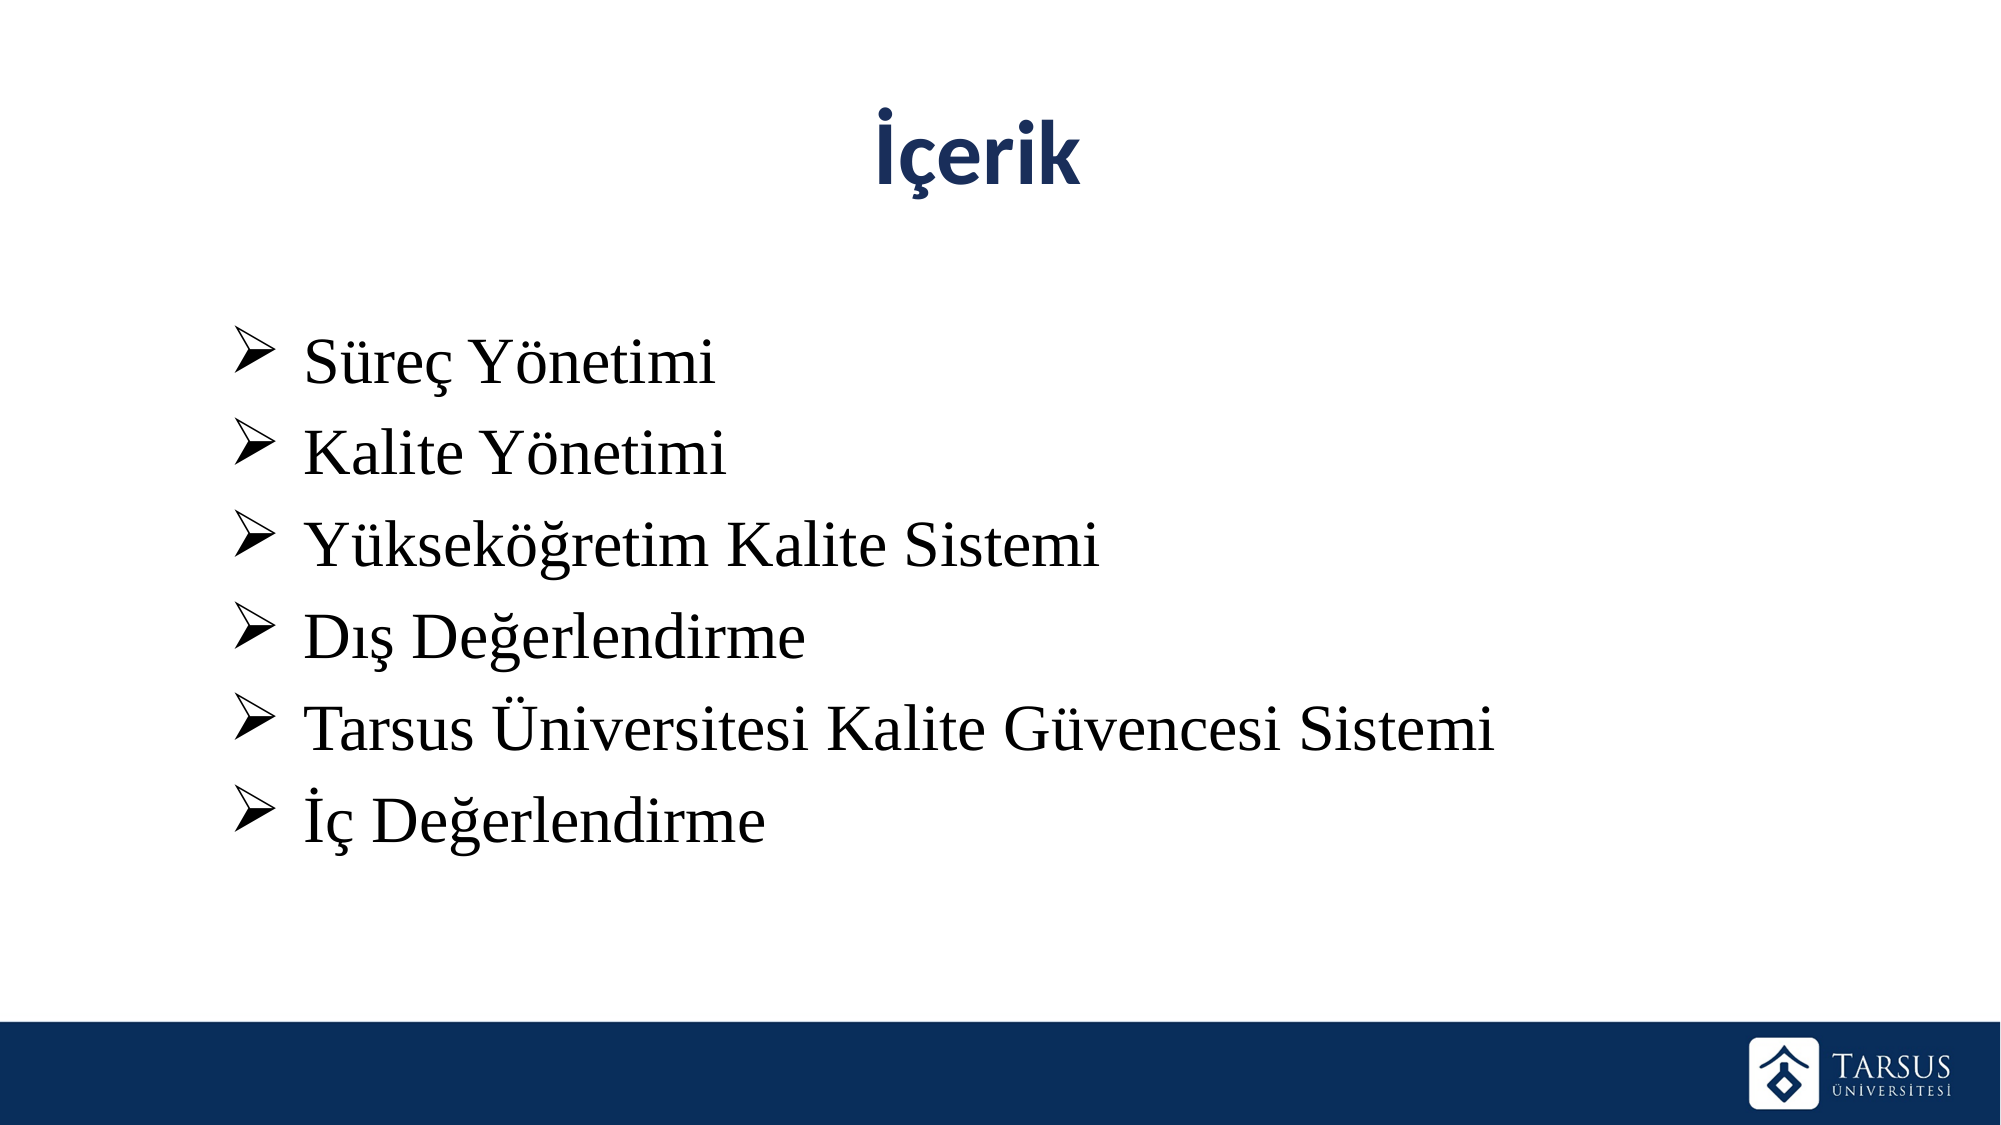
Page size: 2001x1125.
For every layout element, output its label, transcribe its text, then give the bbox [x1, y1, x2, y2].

text_box Süreç Yönetimi Kalite Yönetimi Yükseköğretim Kalite Sistemi Dış Değerlendirme Tarsus Üniversitesi Kalite Güvencesi Sistemi İç Değerlendirme [214, 318, 1683, 865]
picture [0, 0, 2001, 1125]
text_box İçerik [859, 85, 1216, 210]
